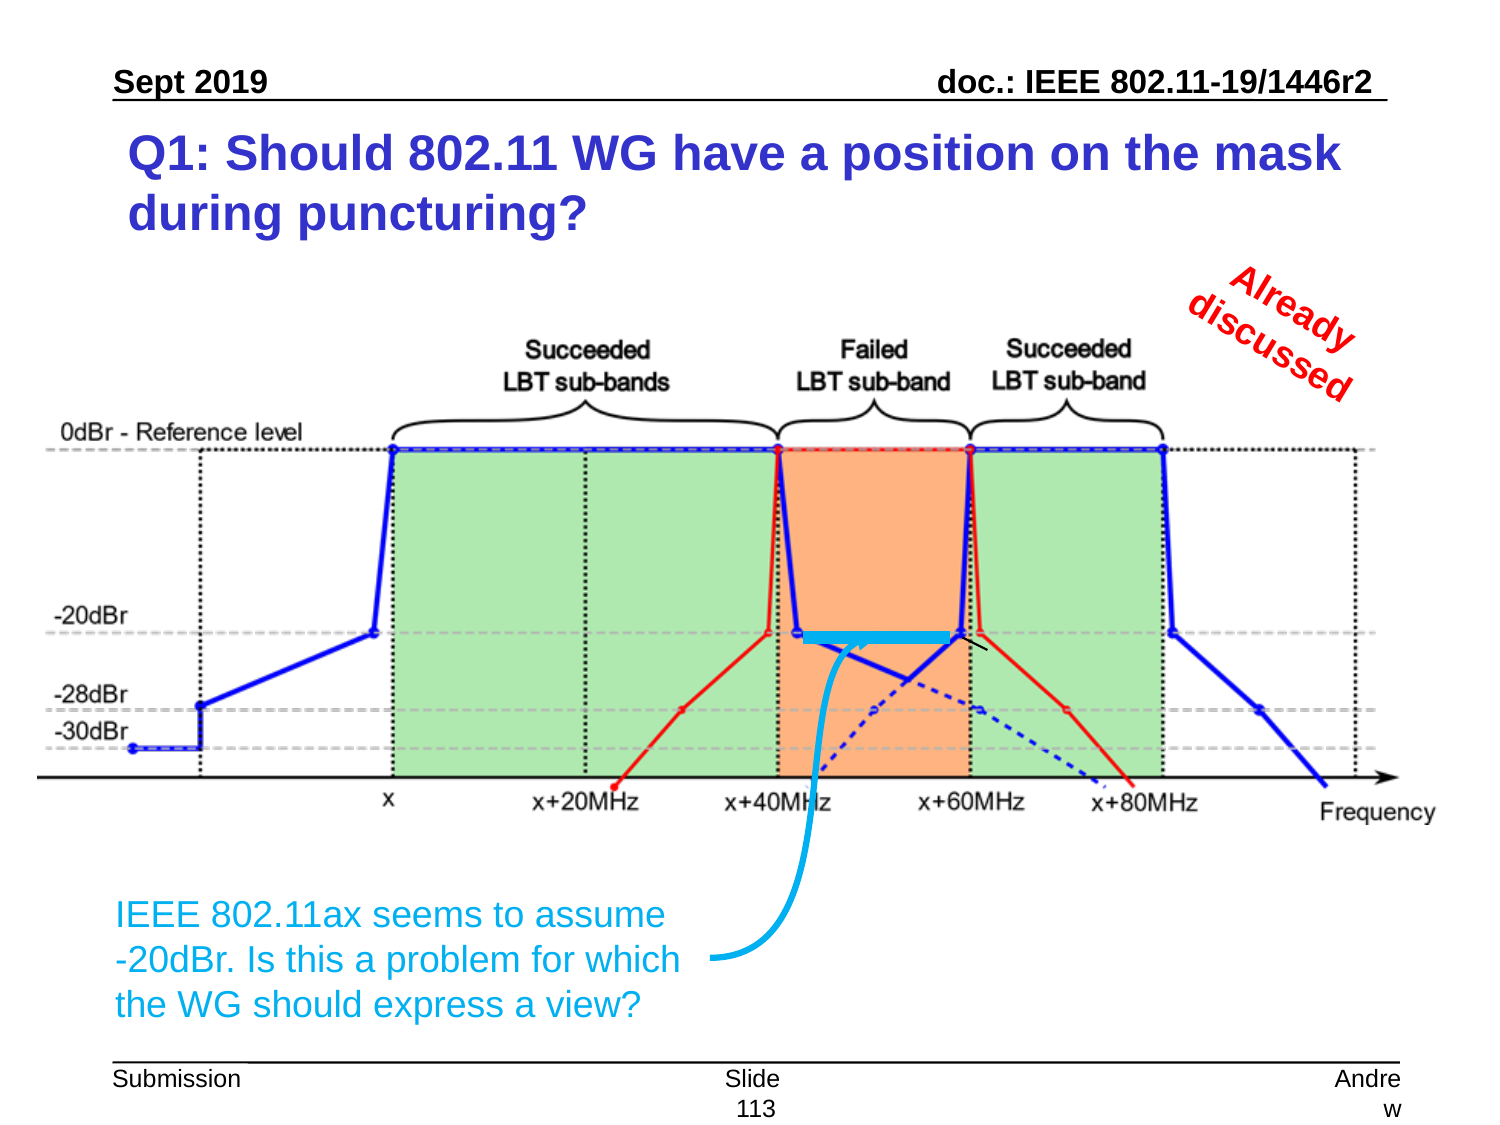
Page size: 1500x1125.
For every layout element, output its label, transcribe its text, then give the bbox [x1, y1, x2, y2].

text_box IEEE 802.11ax seems to assume -20dBr. Is this a problem for which the WG should express a view? [100, 882, 710, 1033]
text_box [709, 637, 877, 959]
title Q1: Should 802.11 WG have a position on the mask during puncturing? [112, 112, 1388, 288]
slide_number Slide 113 [709, 1061, 803, 1093]
text_box Already discussed [1175, 221, 1401, 335]
picture [37, 337, 1452, 826]
footer Andrew Myles, Cisco [1320, 1061, 1402, 1093]
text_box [962, 637, 988, 651]
